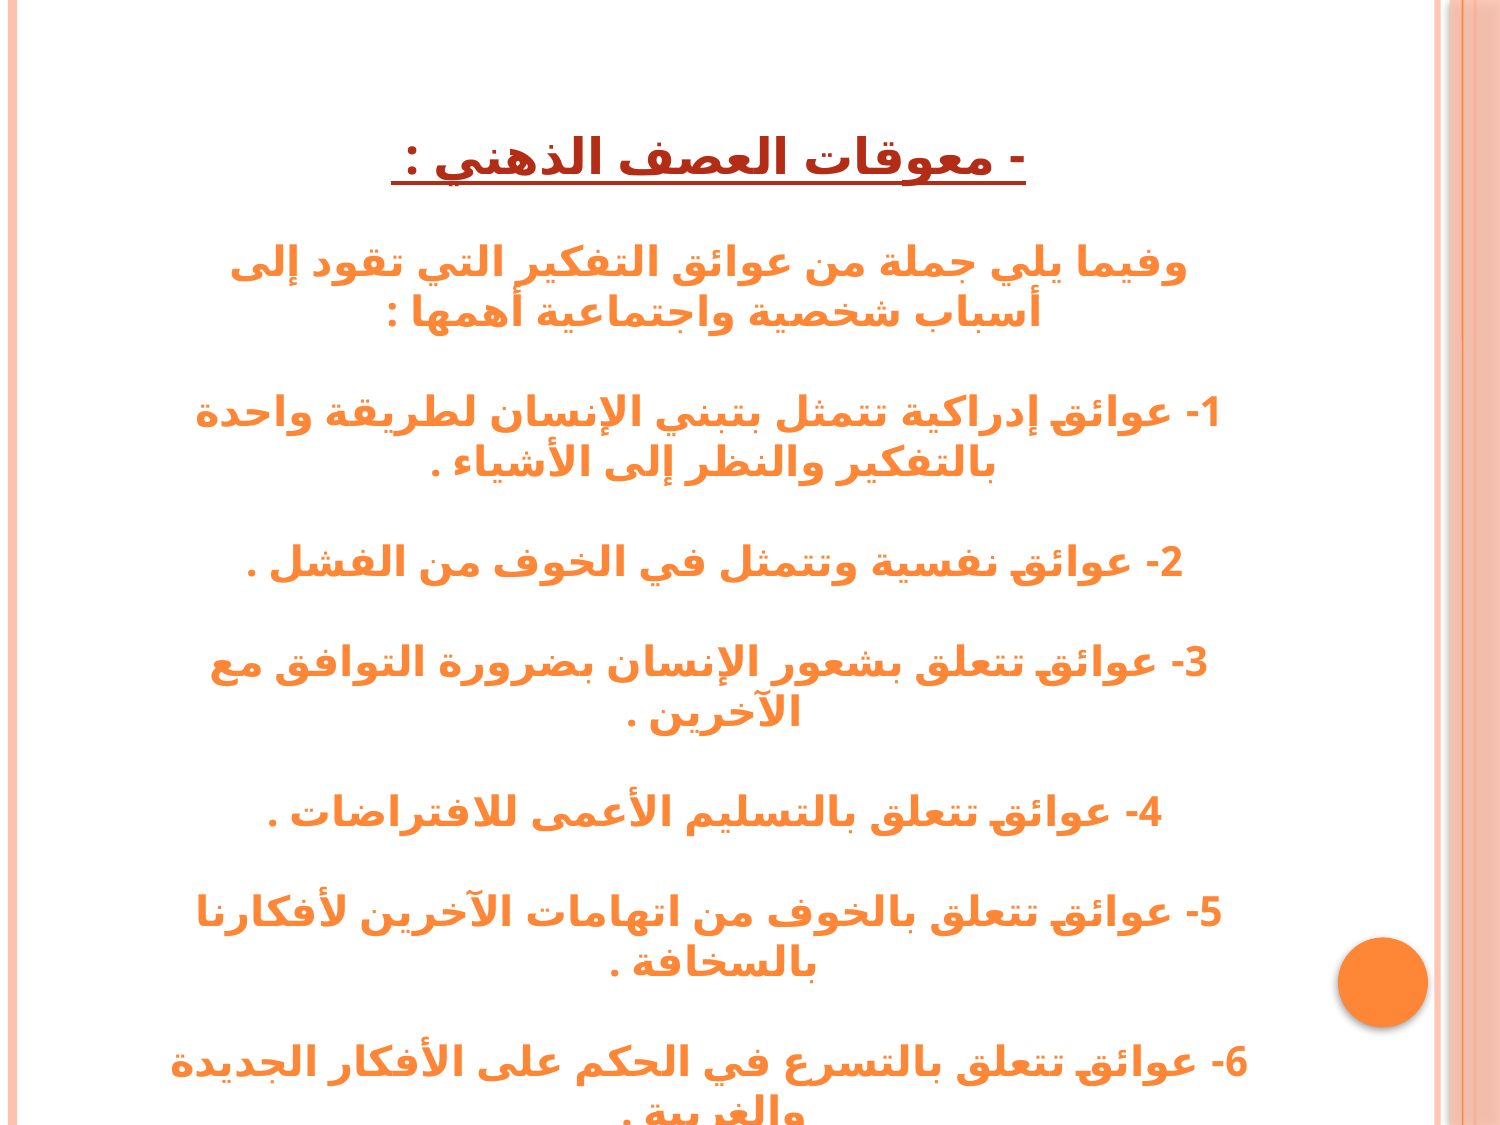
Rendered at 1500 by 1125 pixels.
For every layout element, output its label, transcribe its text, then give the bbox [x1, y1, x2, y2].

text_box - معوقات العصف الذهني : وفيما يلي جملة من عوائق التفكير التي تقود إلى أسباب شخصية واجتماعية أهمها : 1- عوائق إدراكية تتمثل بتبني الإنسان لطريقة واحدة بالتفكير والنظر إلى الأشياء . 2- عوائق نفسية وتتمثل في الخوف من الفشل . 3- عوائق تتعلق بشعور الإنسان بضرورة التوافق مع الآخرين . 4- عوائق تتعلق بالتسليم الأعمى للافتراضات . 5- عوائق تتعلق بالخوف من اتهامات الآخرين لأفكارنا بالسخافة . 6- عوائق تتعلق بالتسرع في الحكم على الأفكار الجديدة والغريبة . [152, 117, 1266, 1125]
